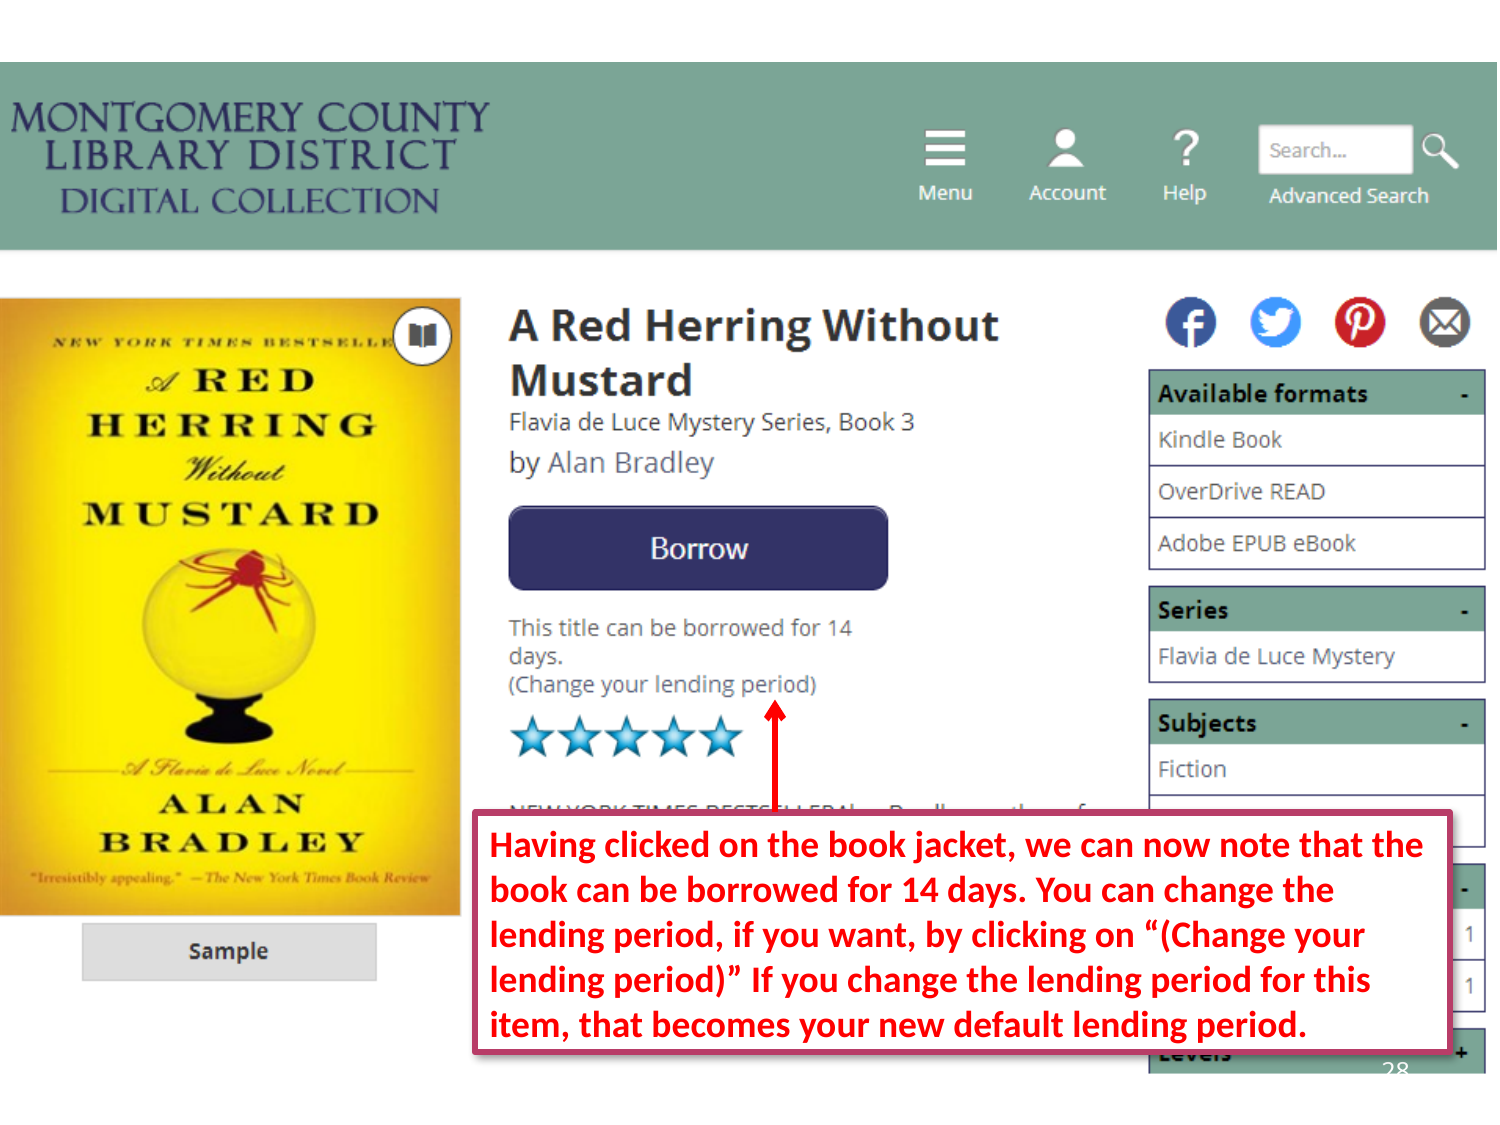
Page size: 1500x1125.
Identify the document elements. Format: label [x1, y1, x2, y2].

list [0, 62, 1497, 1088]
